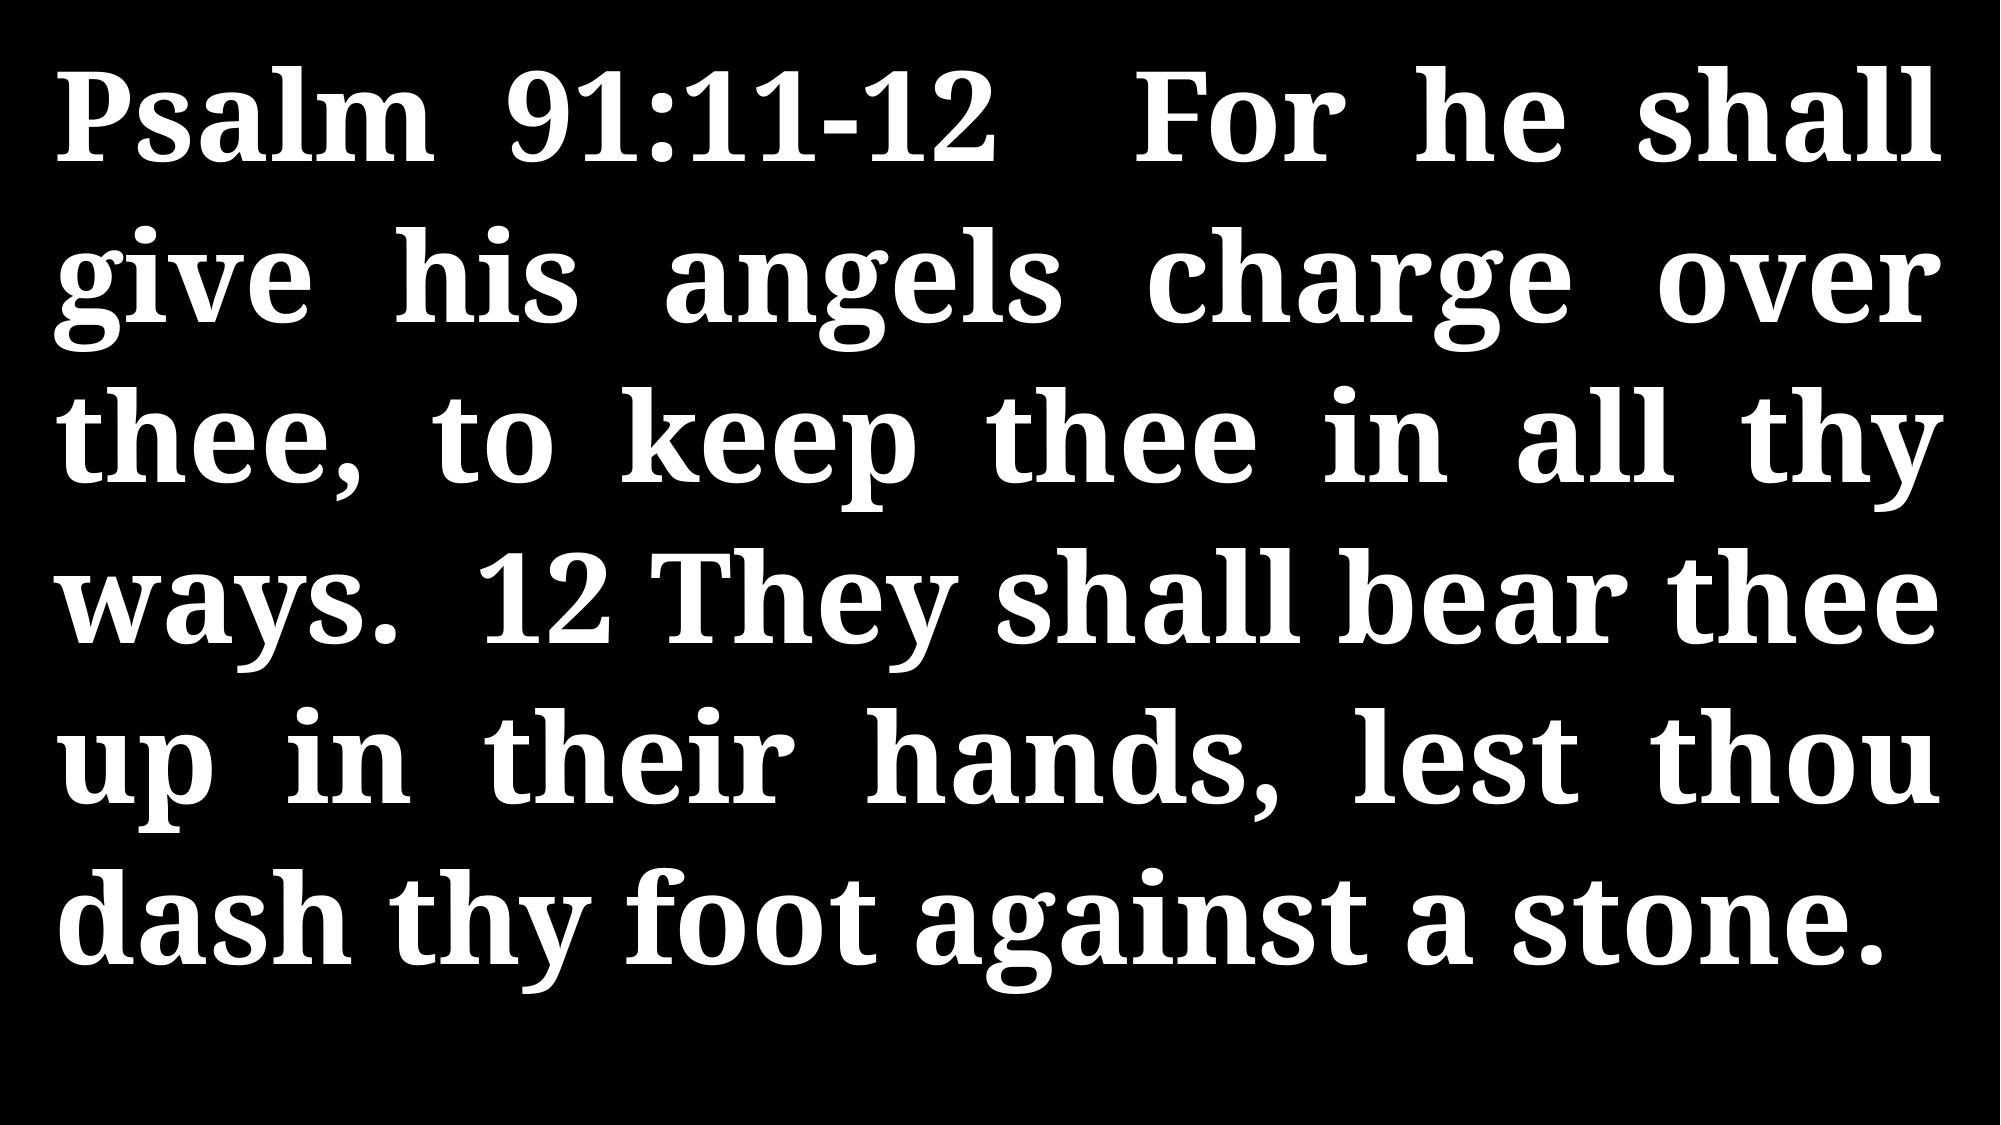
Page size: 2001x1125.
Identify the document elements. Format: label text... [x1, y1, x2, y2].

text_box Psalm 91:11-12 For he shall give his angels charge over thee, to keep thee in all thy ways. 12 They shall bear thee up in their hands, lest thou dash thy foot against a stone. [39, 19, 1961, 997]
